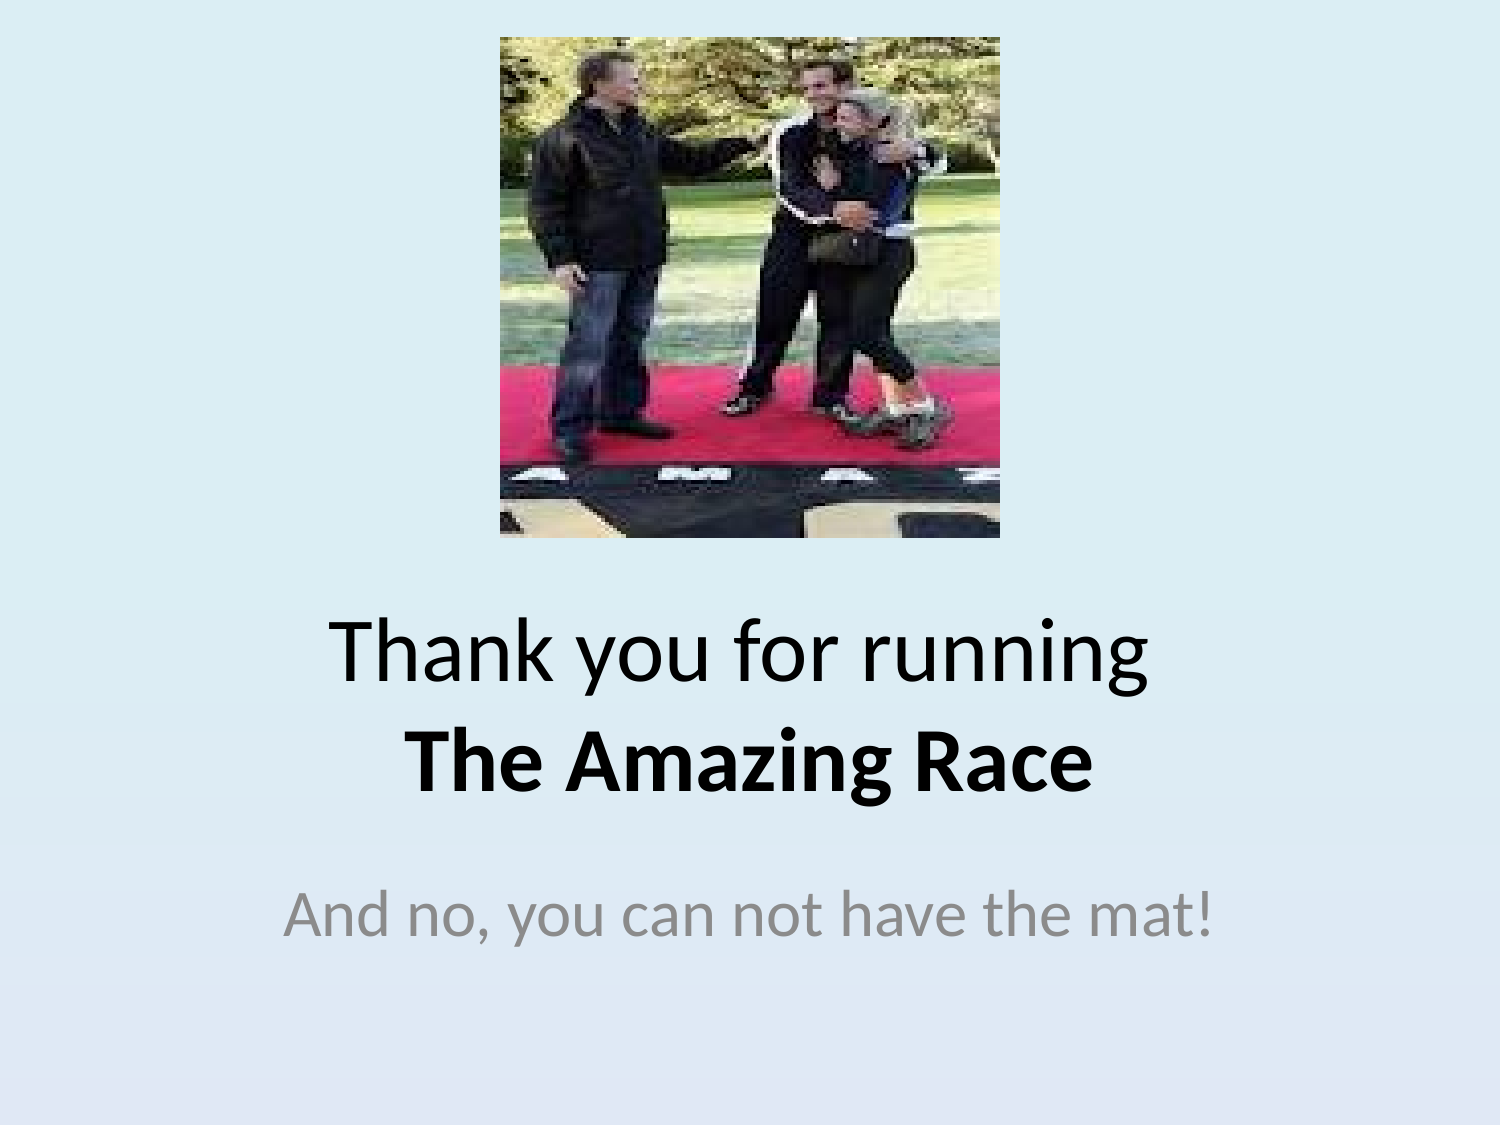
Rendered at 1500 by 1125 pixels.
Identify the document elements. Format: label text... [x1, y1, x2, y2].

title Thank you for running The Amazing Race [112, 562, 1388, 838]
picture [499, 37, 1001, 538]
subtitle And no, you can not have the mat! [225, 862, 1275, 1013]
